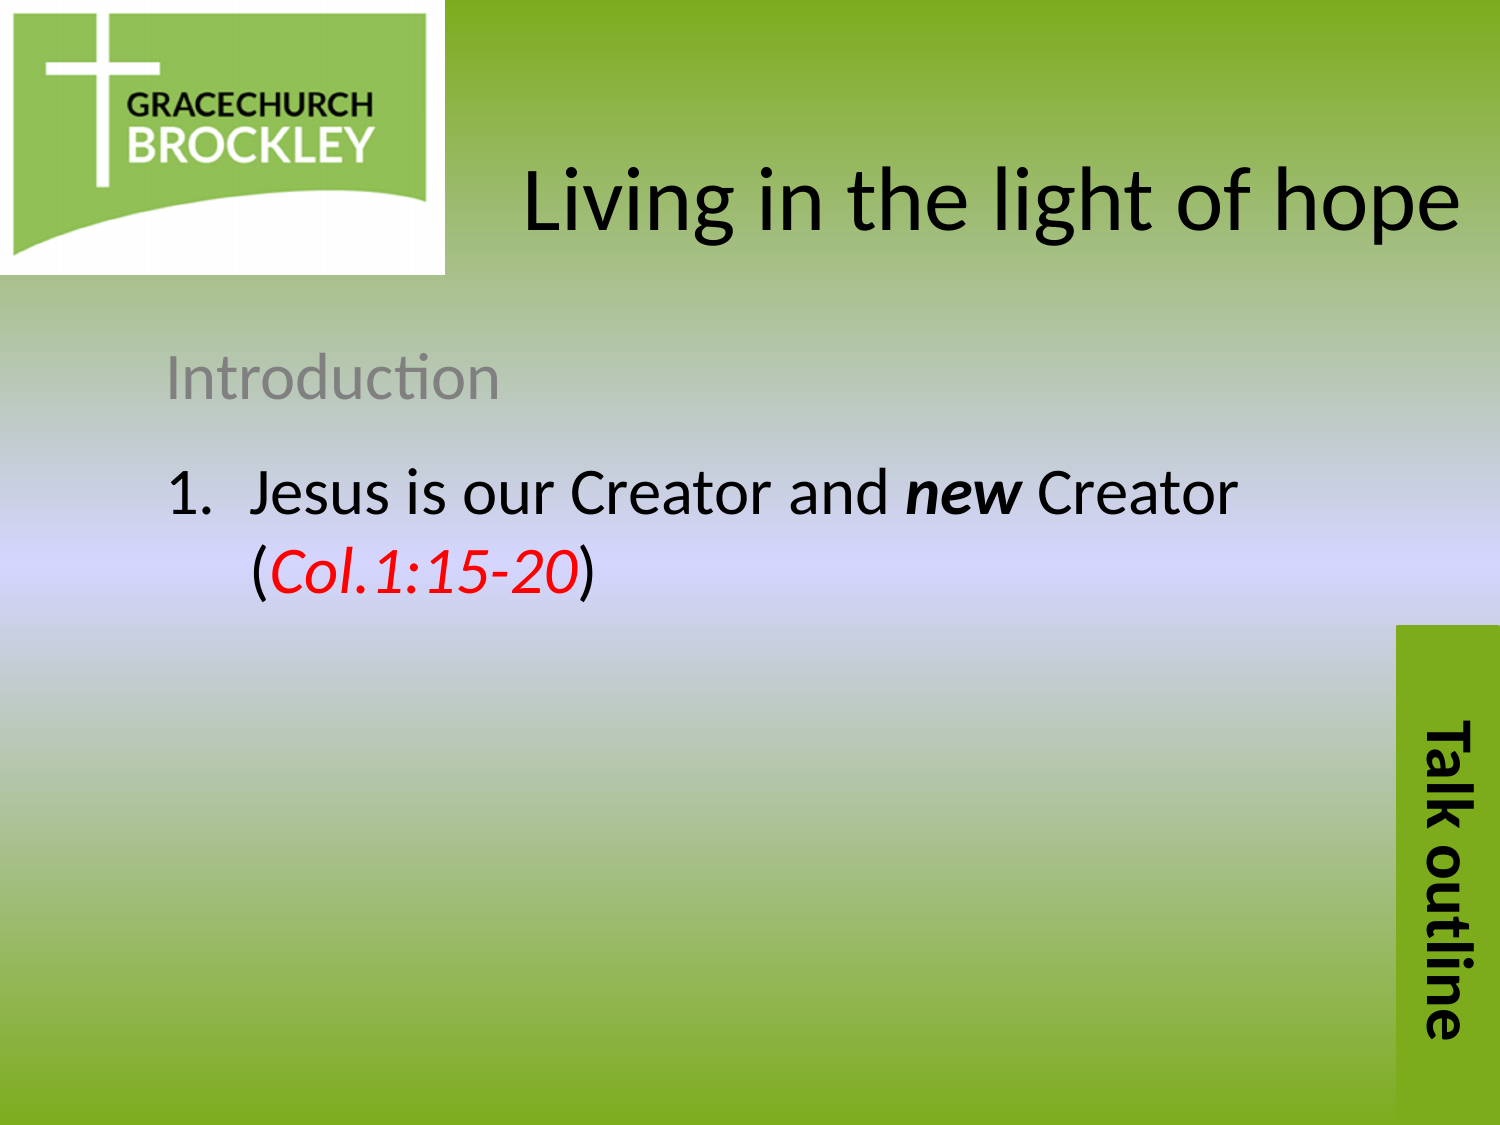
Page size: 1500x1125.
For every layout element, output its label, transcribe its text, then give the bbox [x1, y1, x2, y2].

list Talk outline [1399, 682, 1494, 1101]
list Introduction Jesus is our Creator and new Creator (Col.1:15-20) [112, 324, 1388, 1000]
title Living in the light of hope [478, 99, 1500, 288]
picture [0, 0, 445, 275]
